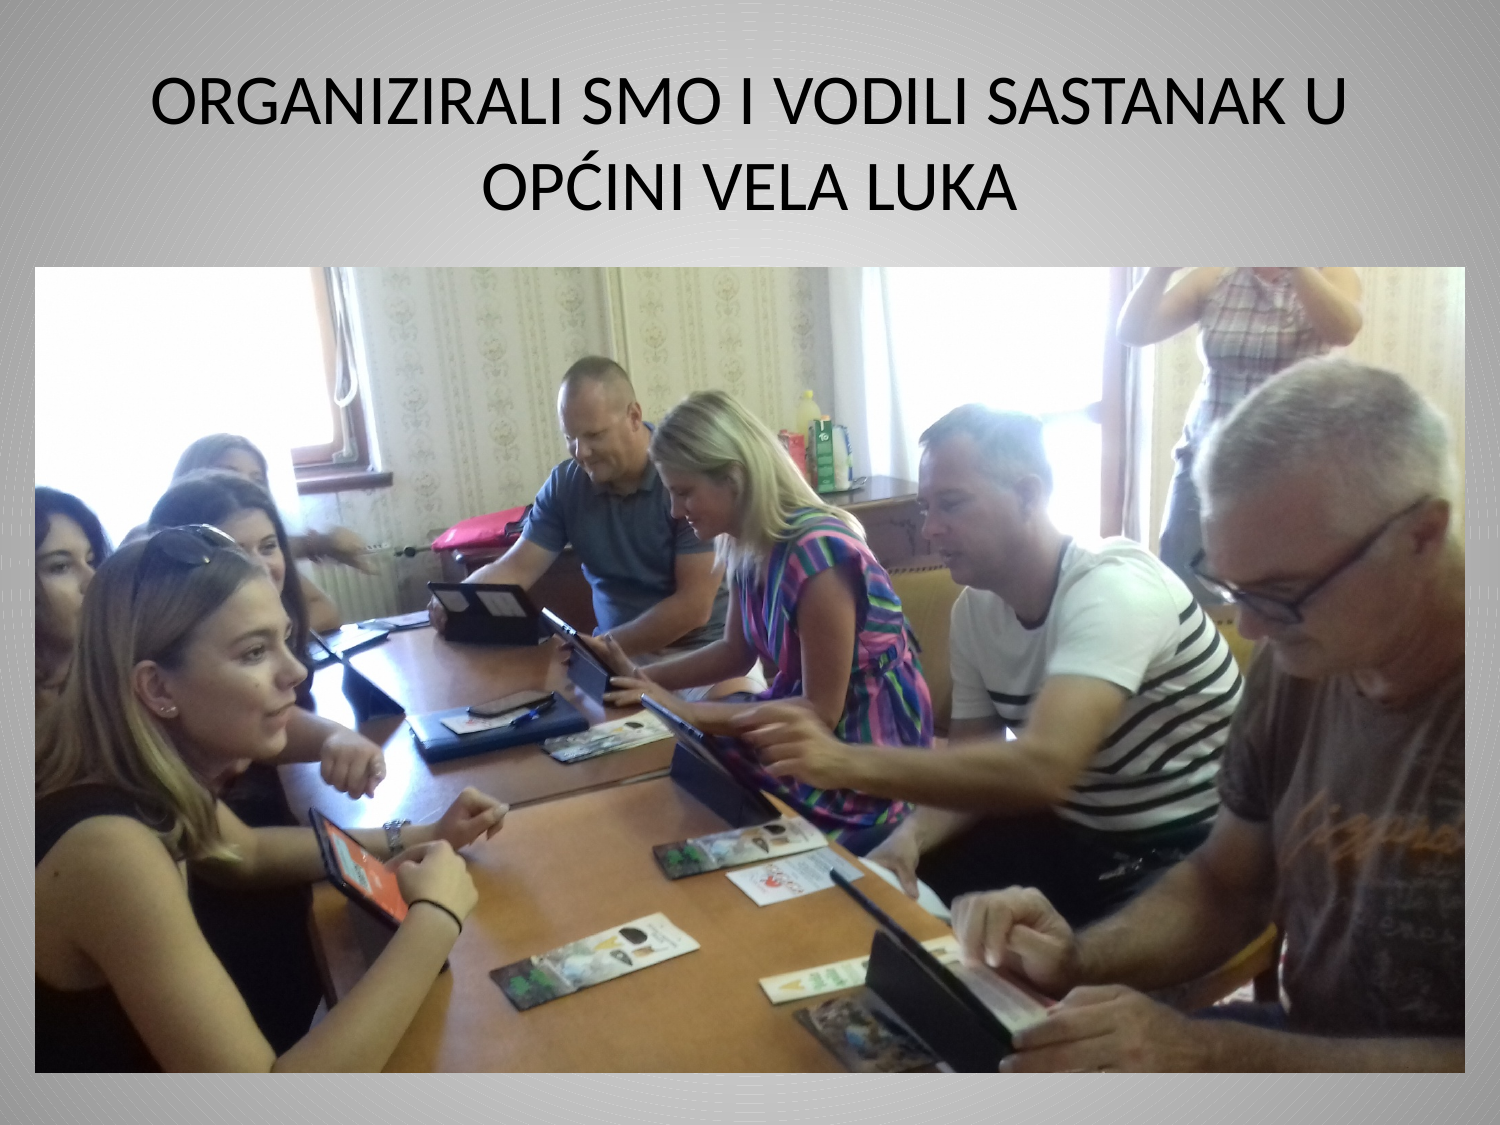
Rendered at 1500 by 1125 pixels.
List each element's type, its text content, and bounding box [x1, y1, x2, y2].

list Na sastanku su bili: Načelnica Općine - Katarina Bikić Direktor TZ Vela Luka - Dorjan Dragojević Vlasnik turističke agencije Mediterano - Nevenko Gige G. Dinko Radić Nastavnice Maja Tičinović Žuvela i Andrea Živko 4 učenice [35, 262, 1425, 266]
picture [34, 267, 1466, 1073]
title ORGANIZIRALI SMO I VODILI SASTANAK U OPĆINI VELA LUKA [75, 45, 1425, 233]
